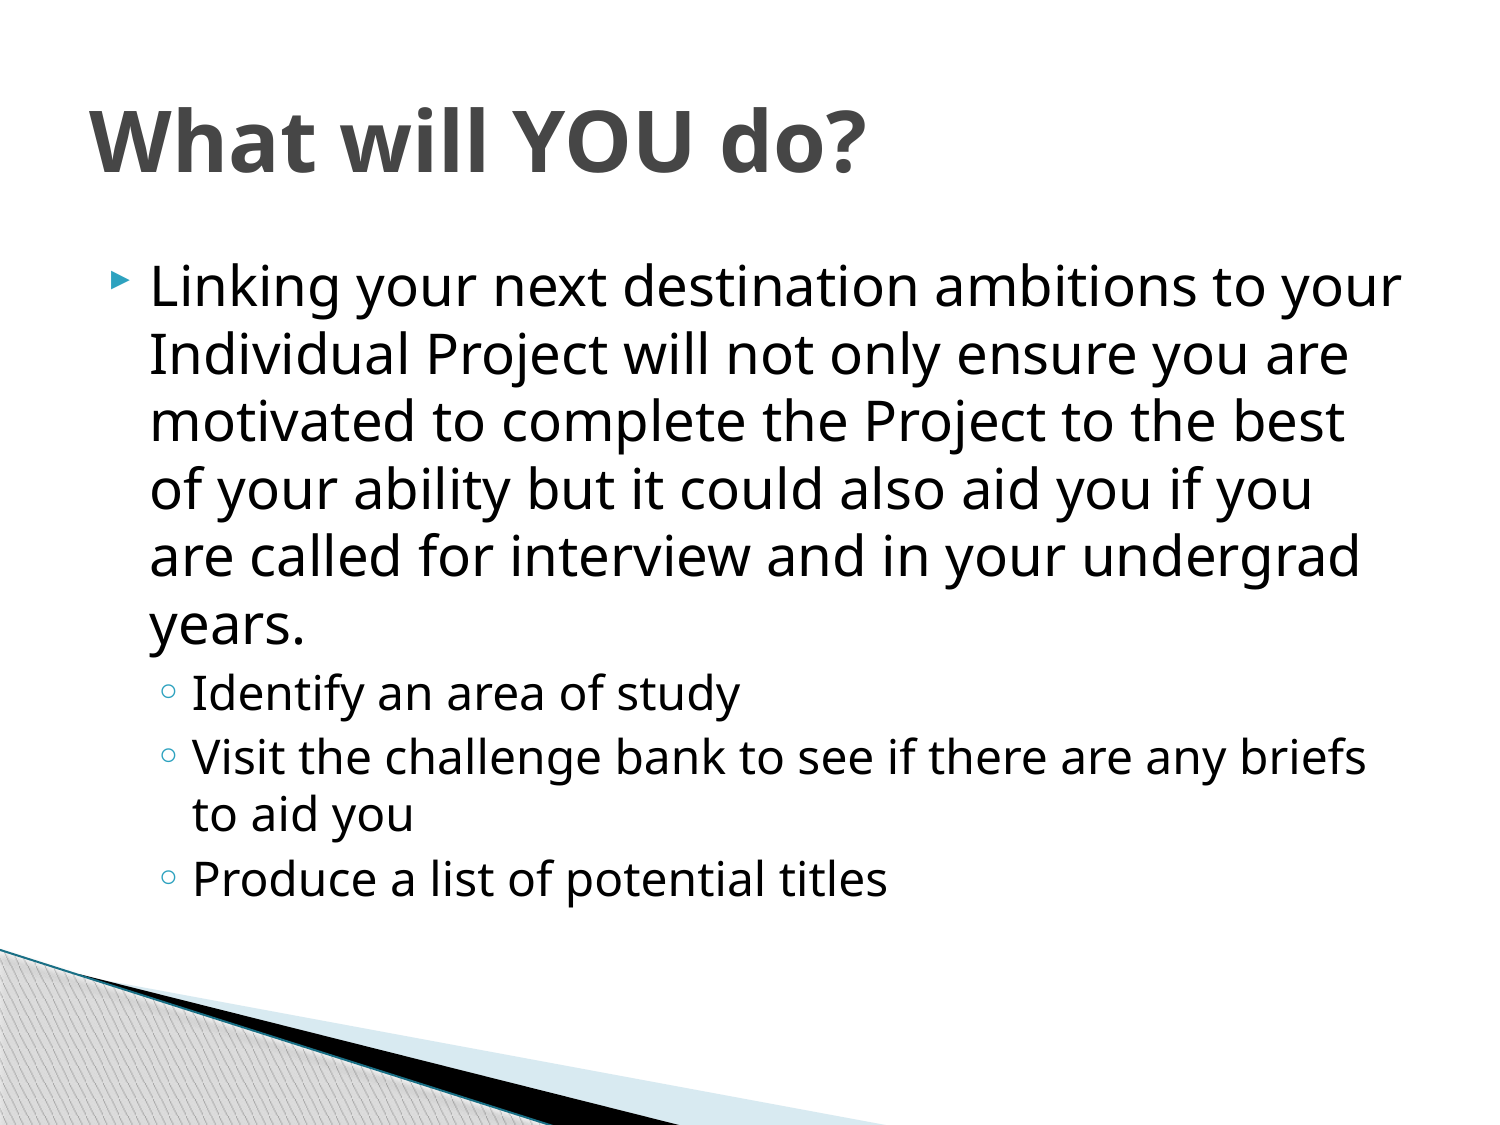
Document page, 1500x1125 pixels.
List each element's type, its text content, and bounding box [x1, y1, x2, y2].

title What will YOU do? [75, 45, 1425, 233]
list Linking your next destination ambitions to your Individual Project will not only ensure you are motivated to complete the Project to the best of your ability but it could also aid you if you are called for interview and in your undergrad years. Identify an area of study Visit the challenge bank to see if there are any briefs to aid you Produce a list of potential titles [74, 242, 1426, 986]
